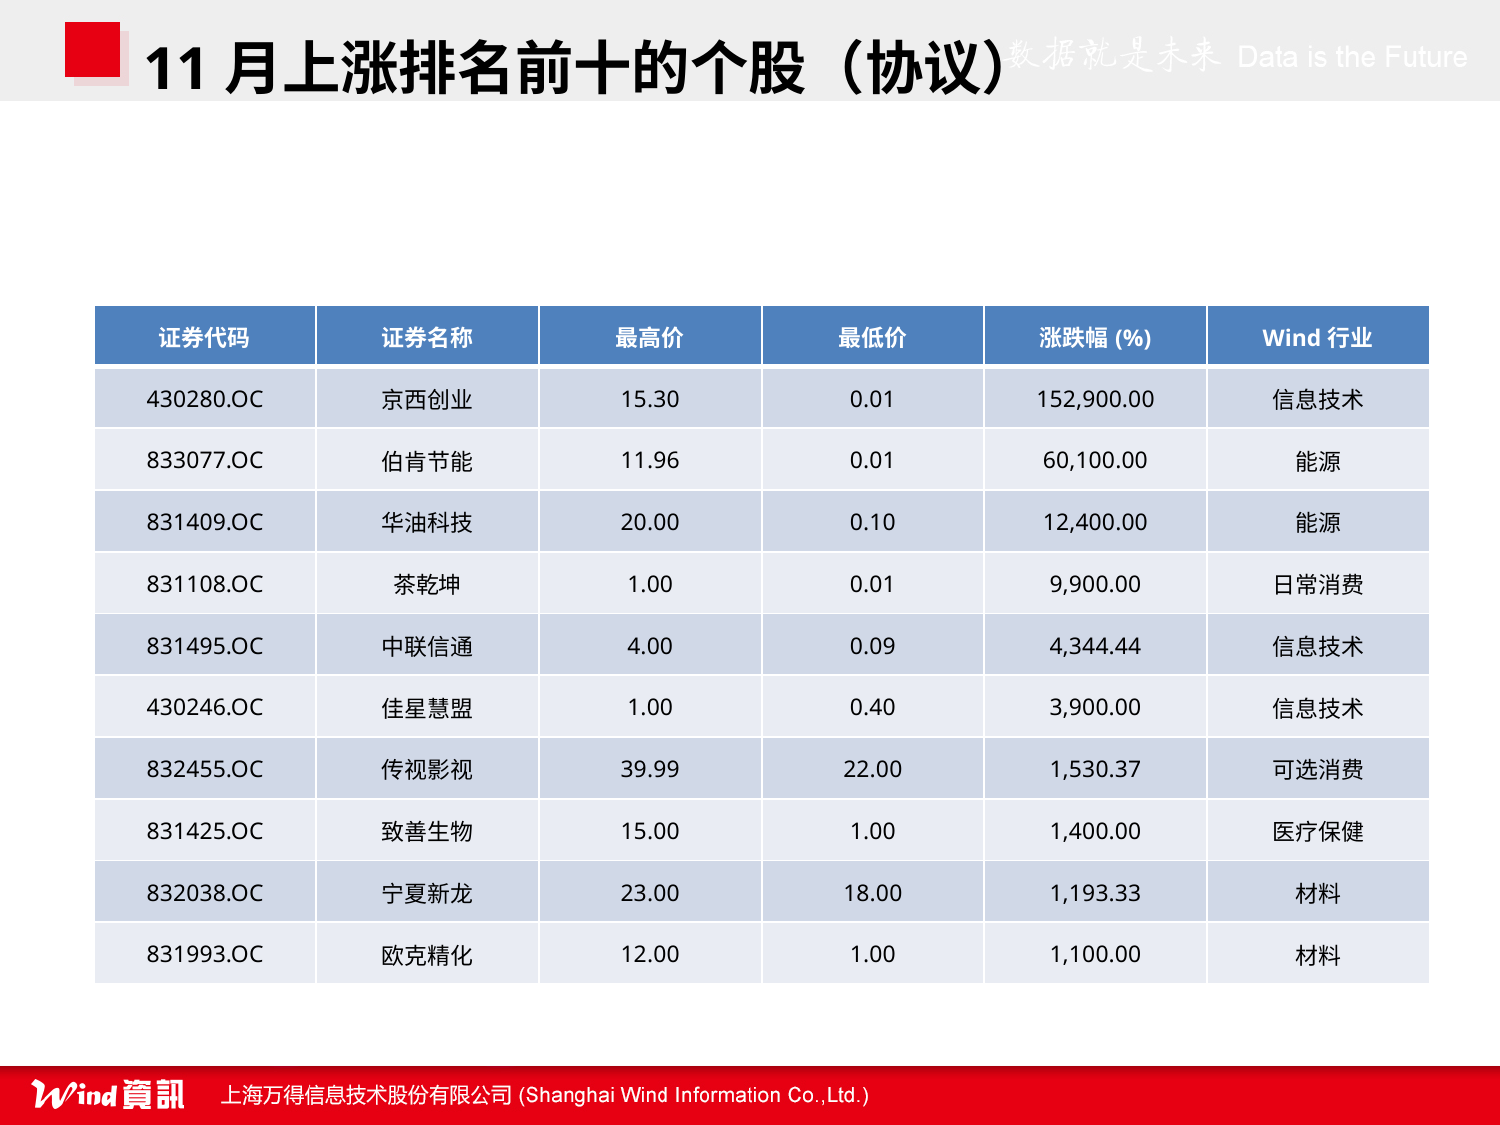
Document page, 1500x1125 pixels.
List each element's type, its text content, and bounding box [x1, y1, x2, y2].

table_cell 0.01 [763, 553, 983, 613]
table_cell 831993.OC [95, 923, 315, 983]
table_cell 茶乾坤 [317, 553, 538, 613]
table_cell 832038.OC [95, 861, 315, 921]
table_cell 4,344.44 [985, 614, 1206, 674]
table_cell 39.99 [540, 738, 761, 798]
table_header 证券代码 [95, 306, 315, 364]
table_header 最低价 [763, 306, 983, 364]
table_cell 欧克精化 [317, 923, 538, 983]
table_cell 医疗保健 [1208, 800, 1429, 860]
table_cell 可选消费 [1208, 738, 1429, 798]
table_cell 11.96 [540, 429, 761, 489]
table_cell 材料 [1208, 861, 1429, 921]
table_cell 能源 [1208, 429, 1429, 489]
table_cell 京西创业 [317, 369, 538, 427]
table_cell 信息技术 [1208, 614, 1429, 674]
table_cell 1,400.00 [985, 800, 1206, 860]
table_cell 1.00 [763, 800, 983, 860]
table_cell 831108.OC [95, 553, 315, 613]
table_cell 1.00 [763, 923, 983, 983]
table_cell 152,900.00 [985, 369, 1206, 427]
table_cell 日常消费 [1208, 553, 1429, 613]
picture [0, 0, 1500, 1125]
table_cell 23.00 [540, 861, 761, 921]
table_cell 15.30 [540, 369, 761, 427]
table_cell 3,900.00 [985, 676, 1206, 736]
table_cell 831495.OC [95, 614, 315, 674]
table_cell 4.00 [540, 614, 761, 674]
table_cell 430246.OC [95, 676, 315, 736]
table_cell 0.01 [763, 429, 983, 489]
table_cell 1.00 [540, 553, 761, 613]
table_cell 0.09 [763, 614, 983, 674]
table_header 涨跌幅(%) [985, 306, 1206, 364]
table_cell 18.00 [763, 861, 983, 921]
table_cell 致善生物 [317, 800, 538, 860]
table_cell 833077.OC [95, 429, 315, 489]
table_cell 材料 [1208, 923, 1429, 983]
table_cell 佳星慧盟 [317, 676, 538, 736]
table_cell 15.00 [540, 800, 761, 860]
table_cell 0.10 [763, 491, 983, 551]
table_cell 1,530.37 [985, 738, 1206, 798]
table_cell 0.40 [763, 676, 983, 736]
table_cell 信息技术 [1208, 369, 1429, 427]
table_cell 831409.OC [95, 491, 315, 551]
table_cell 1.00 [540, 676, 761, 736]
table_cell 传视影视 [317, 738, 538, 798]
table_cell 20.00 [540, 491, 761, 551]
table_cell 能源 [1208, 491, 1429, 551]
table_cell 60,100.00 [985, 429, 1206, 489]
table_cell 伯肯节能 [317, 429, 538, 489]
table_cell 430280.OC [95, 369, 315, 427]
table_cell 832455.OC [95, 738, 315, 798]
table_cell 华油科技 [317, 491, 538, 551]
table_cell 1,193.33 [985, 861, 1206, 921]
table_cell 宁夏新龙 [317, 861, 538, 921]
table_cell 中联信通 [317, 614, 538, 674]
table_header 最高价 [540, 306, 761, 364]
table_cell 831425.OC [95, 800, 315, 860]
text_box 11月上涨排名前十的个股（协议） [128, 23, 1102, 109]
table_header 证券名称 [317, 306, 538, 364]
table_cell 信息技术 [1208, 676, 1429, 736]
table_header Wind行业 [1208, 306, 1429, 364]
table_cell 12,400.00 [985, 491, 1206, 551]
table_cell 12.00 [540, 923, 761, 983]
table_cell 9,900.00 [985, 553, 1206, 613]
table_cell 22.00 [763, 738, 983, 798]
table_cell 0.01 [763, 369, 983, 427]
table_cell 1,100.00 [985, 923, 1206, 983]
